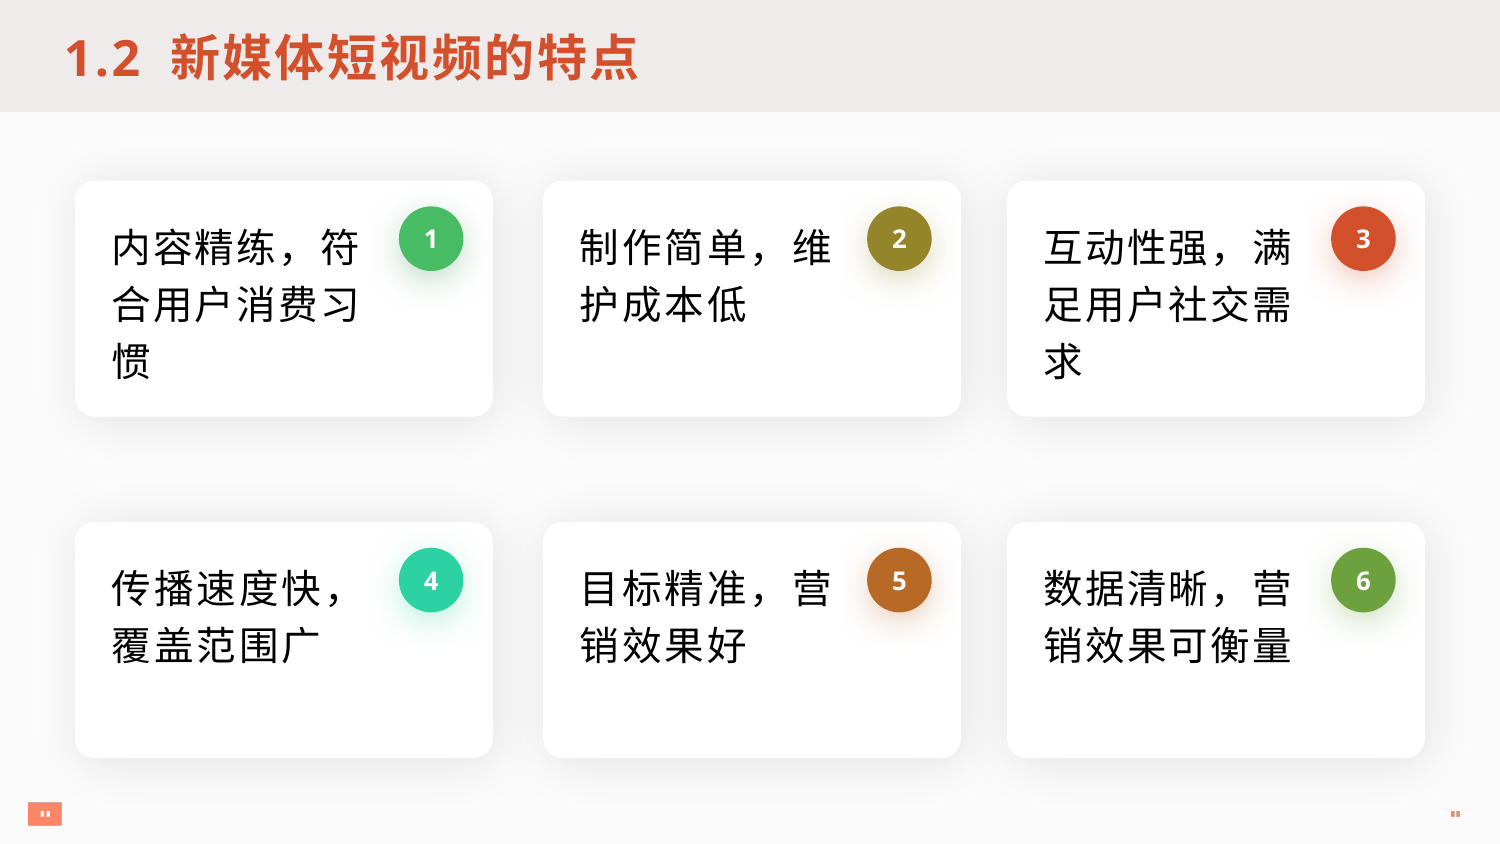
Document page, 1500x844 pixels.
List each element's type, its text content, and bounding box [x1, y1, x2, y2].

picture [1411, 784, 1500, 844]
text_box 制作简单，维护成本低 [564, 206, 857, 399]
text_box 2 [866, 205, 933, 273]
text_box [1006, 179, 1427, 418]
text_box 1.2 新媒体短视频的特点 [56, 18, 1444, 94]
text_box 内容精练，符合用户消费习惯 [96, 206, 388, 399]
text_box 4 [397, 546, 465, 614]
text_box [1006, 520, 1427, 760]
text_box 目标精准，营销效果好 [564, 547, 857, 741]
picture [0, 784, 89, 844]
text_box [73, 520, 494, 760]
text_box 5 [866, 546, 933, 614]
text_box [542, 179, 963, 418]
text_box 1 [397, 205, 465, 273]
text_box [388, 545, 477, 635]
text_box [542, 520, 963, 760]
text_box 数据清晰，营销效果可衡量 [1028, 547, 1321, 741]
text_box 3 [1330, 205, 1397, 273]
text_box 传播速度快，覆盖范围广 [96, 547, 388, 741]
text_box 6 [1330, 546, 1397, 614]
text_box 互动性强，满足用户社交需求 [1028, 206, 1321, 399]
text_box [73, 179, 494, 418]
text_box [0, 0, 1500, 113]
